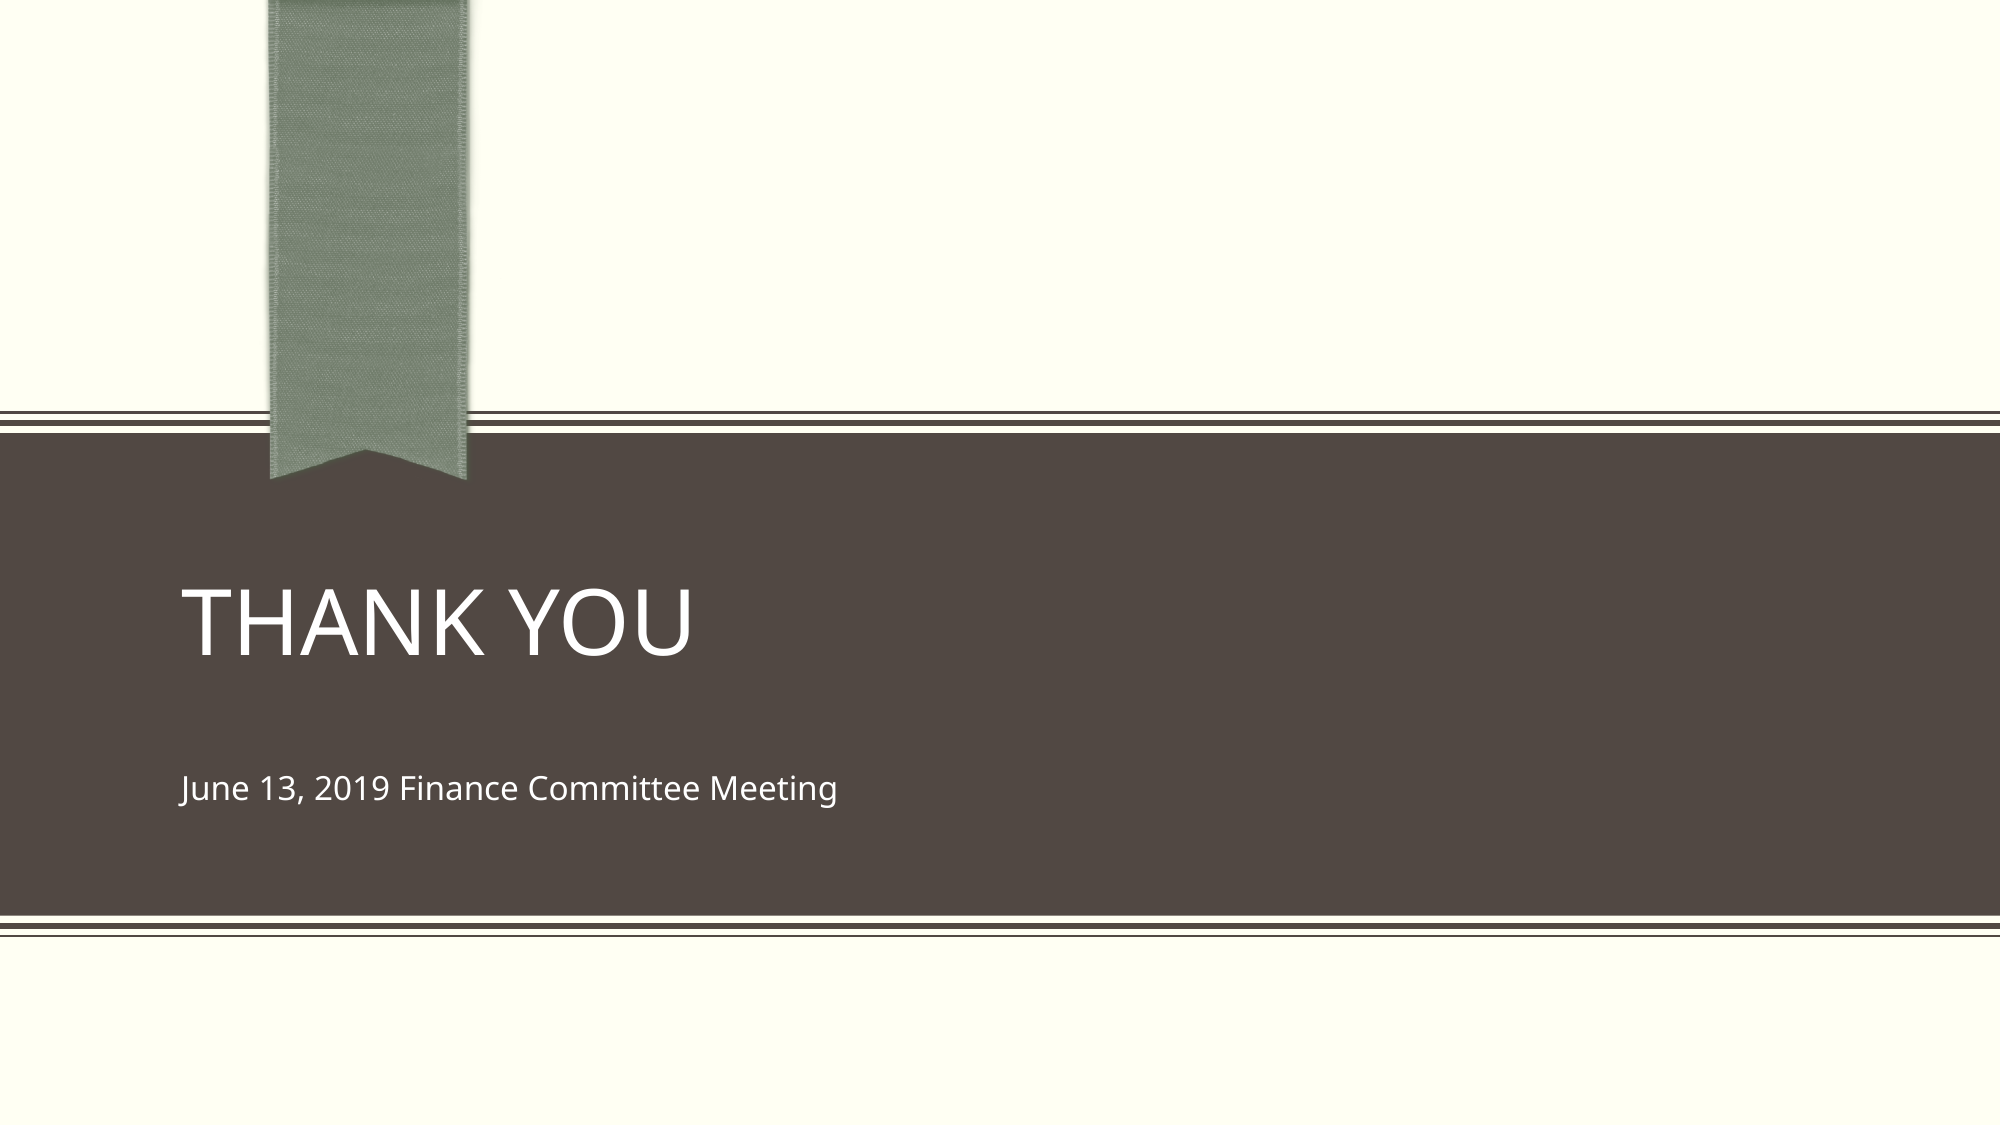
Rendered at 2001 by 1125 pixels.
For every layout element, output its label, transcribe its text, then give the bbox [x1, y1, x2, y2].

list June 13, 2019 Finance Committee Meeting [181, 763, 1834, 848]
title Thank you [181, 487, 1834, 763]
